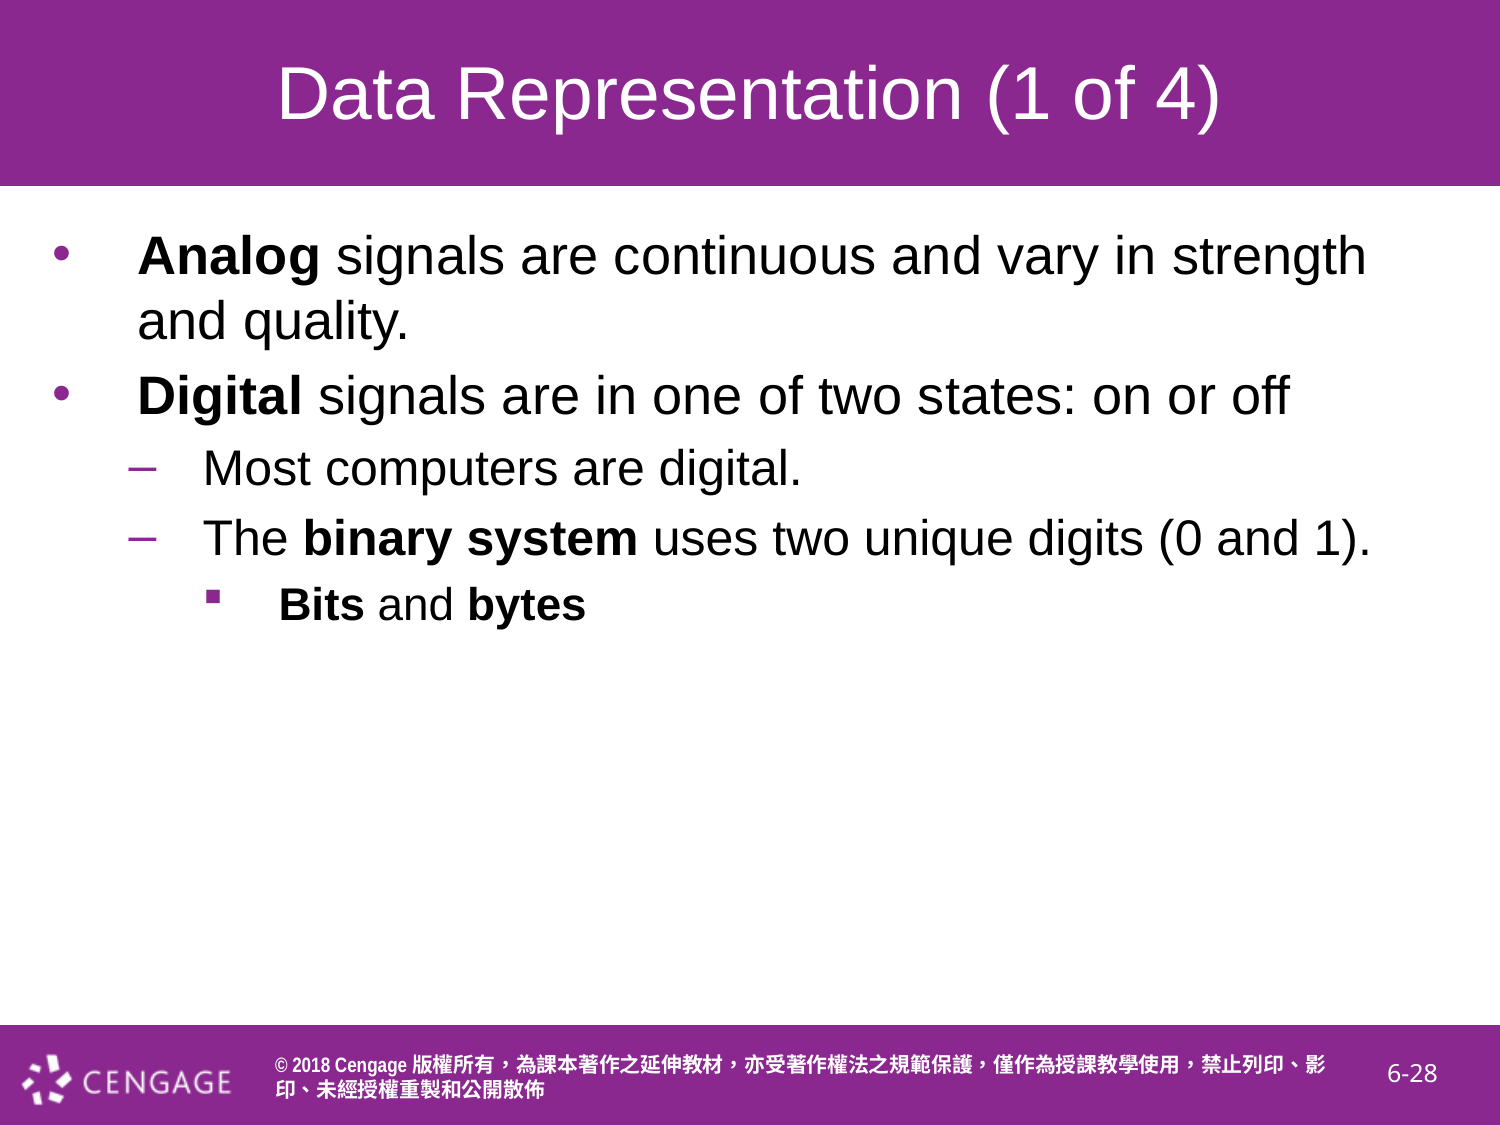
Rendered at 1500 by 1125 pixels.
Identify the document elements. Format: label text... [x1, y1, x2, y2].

picture [12, 1045, 236, 1113]
title Data Representation (1 of 4) [7, 4, 1493, 175]
list Analog signals are continuous and vary in strength and quality. Digital signals are in one of two states: on or off Most computers are digital. The binary system uses two unique digits (0 and 1). Bits and bytes [37, 212, 1475, 1005]
